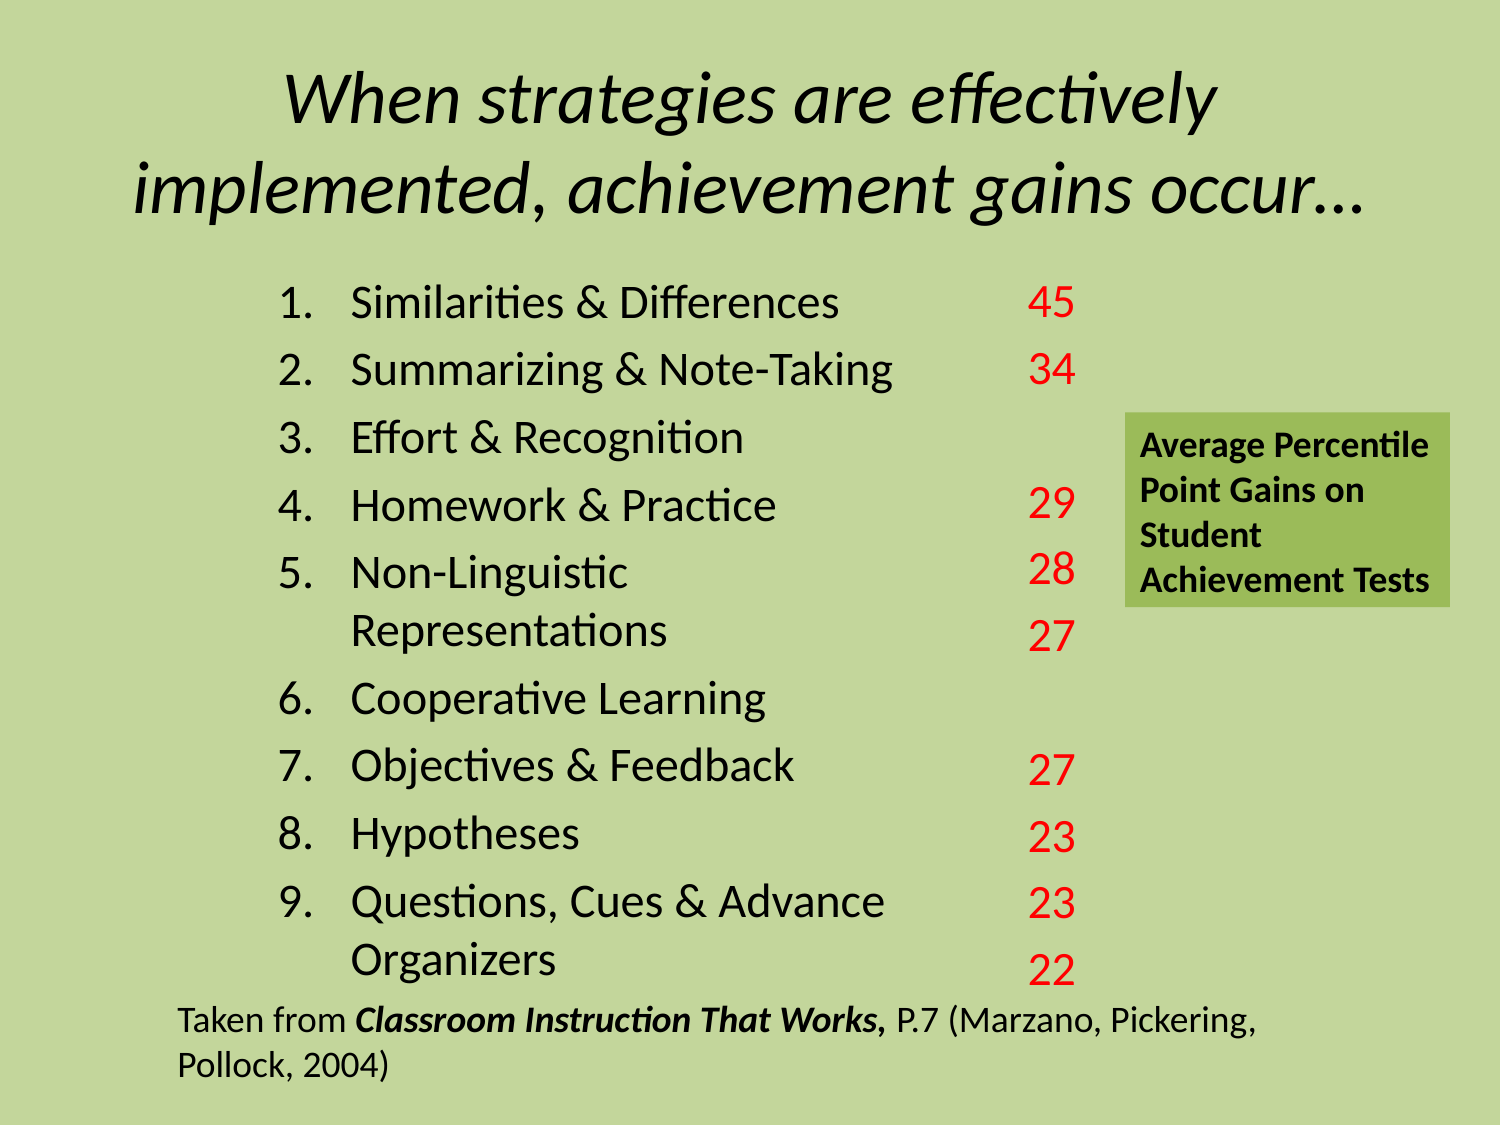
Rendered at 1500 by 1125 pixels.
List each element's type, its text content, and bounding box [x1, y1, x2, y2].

text_box Average Percentile Point Gains on Student Achievement Tests [1125, 412, 1450, 608]
list Similarities & Differences Summarizing & Note-Taking Effort & Recognition Homework & Practice Non-Linguistic Representations Cooperative Learning Objectives & Feedback Hypotheses Questions, Cues & Advance Organizers [262, 262, 925, 987]
text_box Taken from Classroom Instruction That Works, P.7 (Marzano, Pickering, Pollock, 2004) [162, 987, 1363, 1093]
list 45 34 29 28 27 27 23 23 22 [1012, 262, 1113, 987]
title When strategies are effectively implemented, achievement gains occur… [75, 45, 1425, 233]
